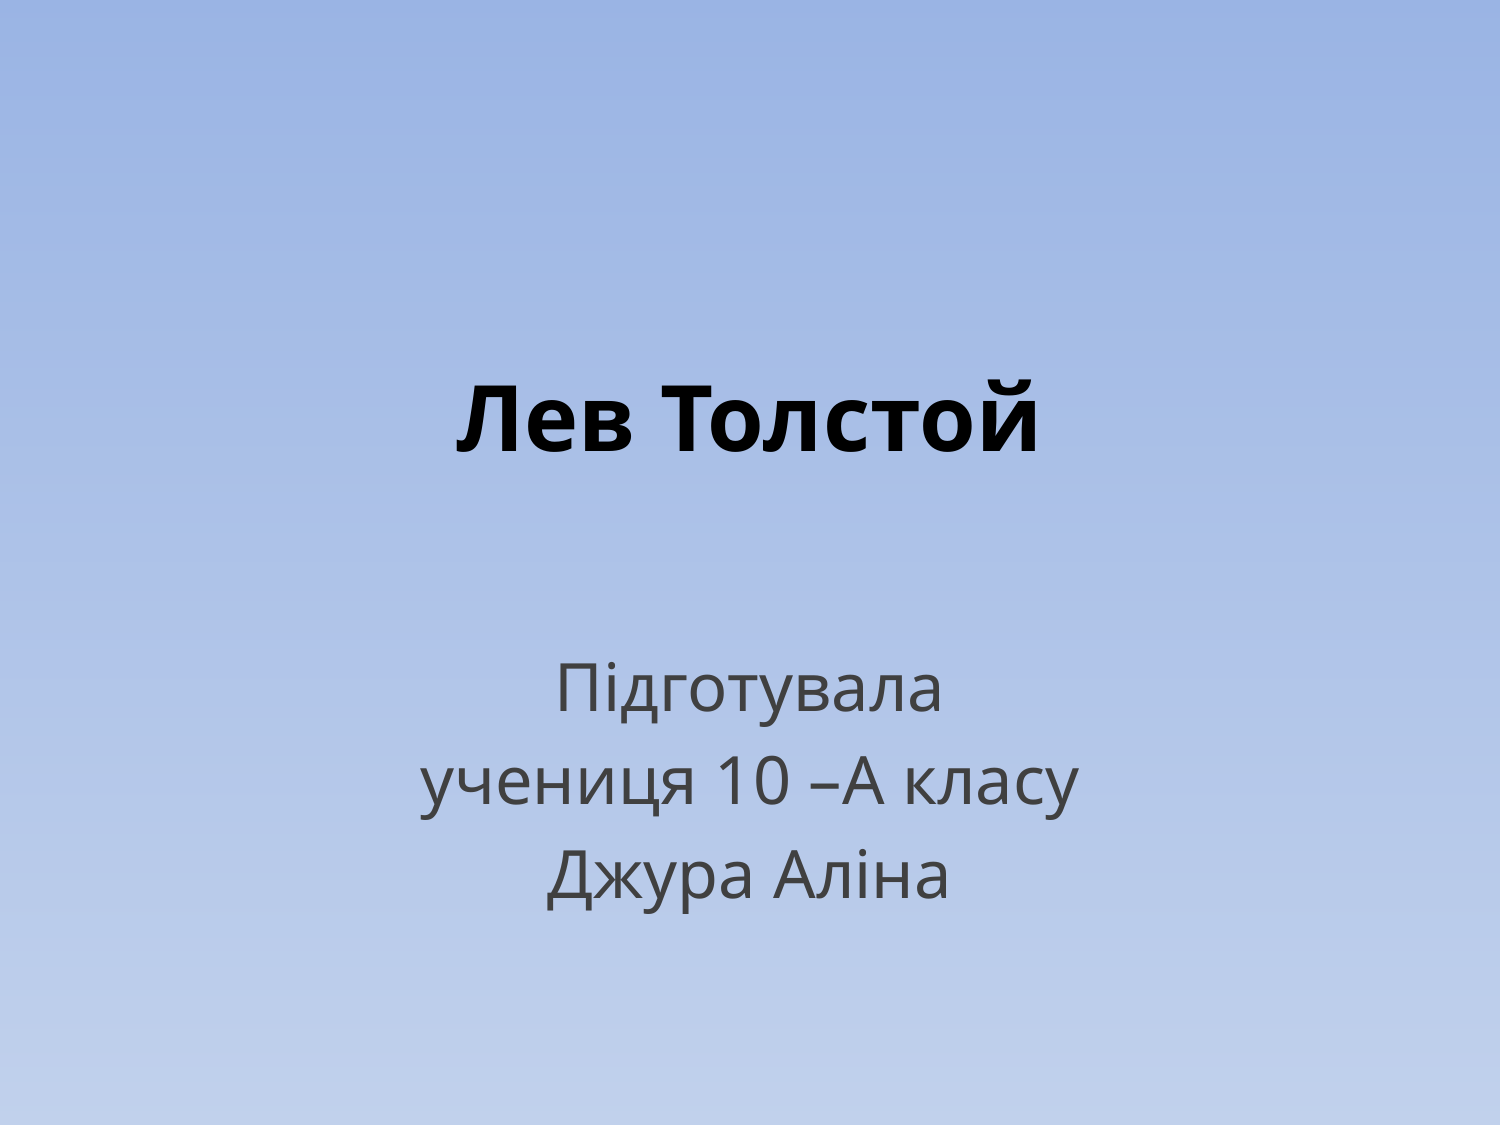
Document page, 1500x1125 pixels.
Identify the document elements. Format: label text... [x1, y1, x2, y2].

title Лев Толстой [112, 349, 1388, 591]
subtitle Підготувала учениця 10 –А класу Джура Аліна [225, 637, 1275, 925]
